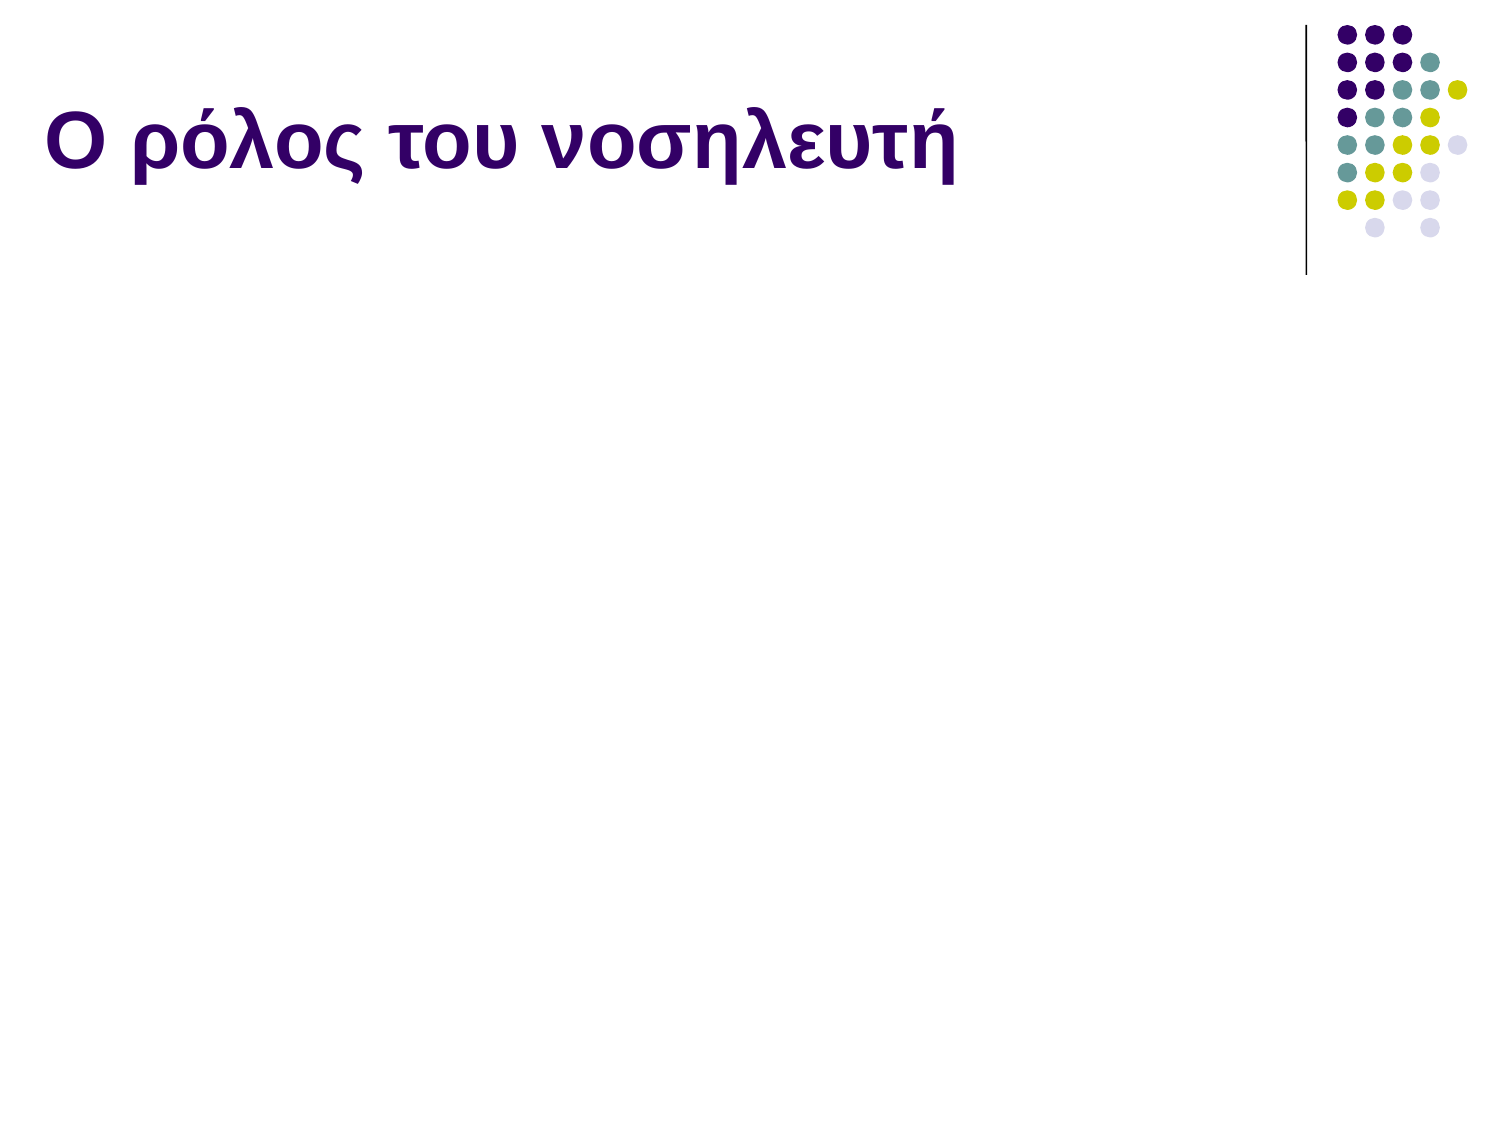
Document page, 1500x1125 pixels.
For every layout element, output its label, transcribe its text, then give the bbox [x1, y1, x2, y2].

title Ο ρόλος του νοσηλευτή [29, 42, 1345, 193]
